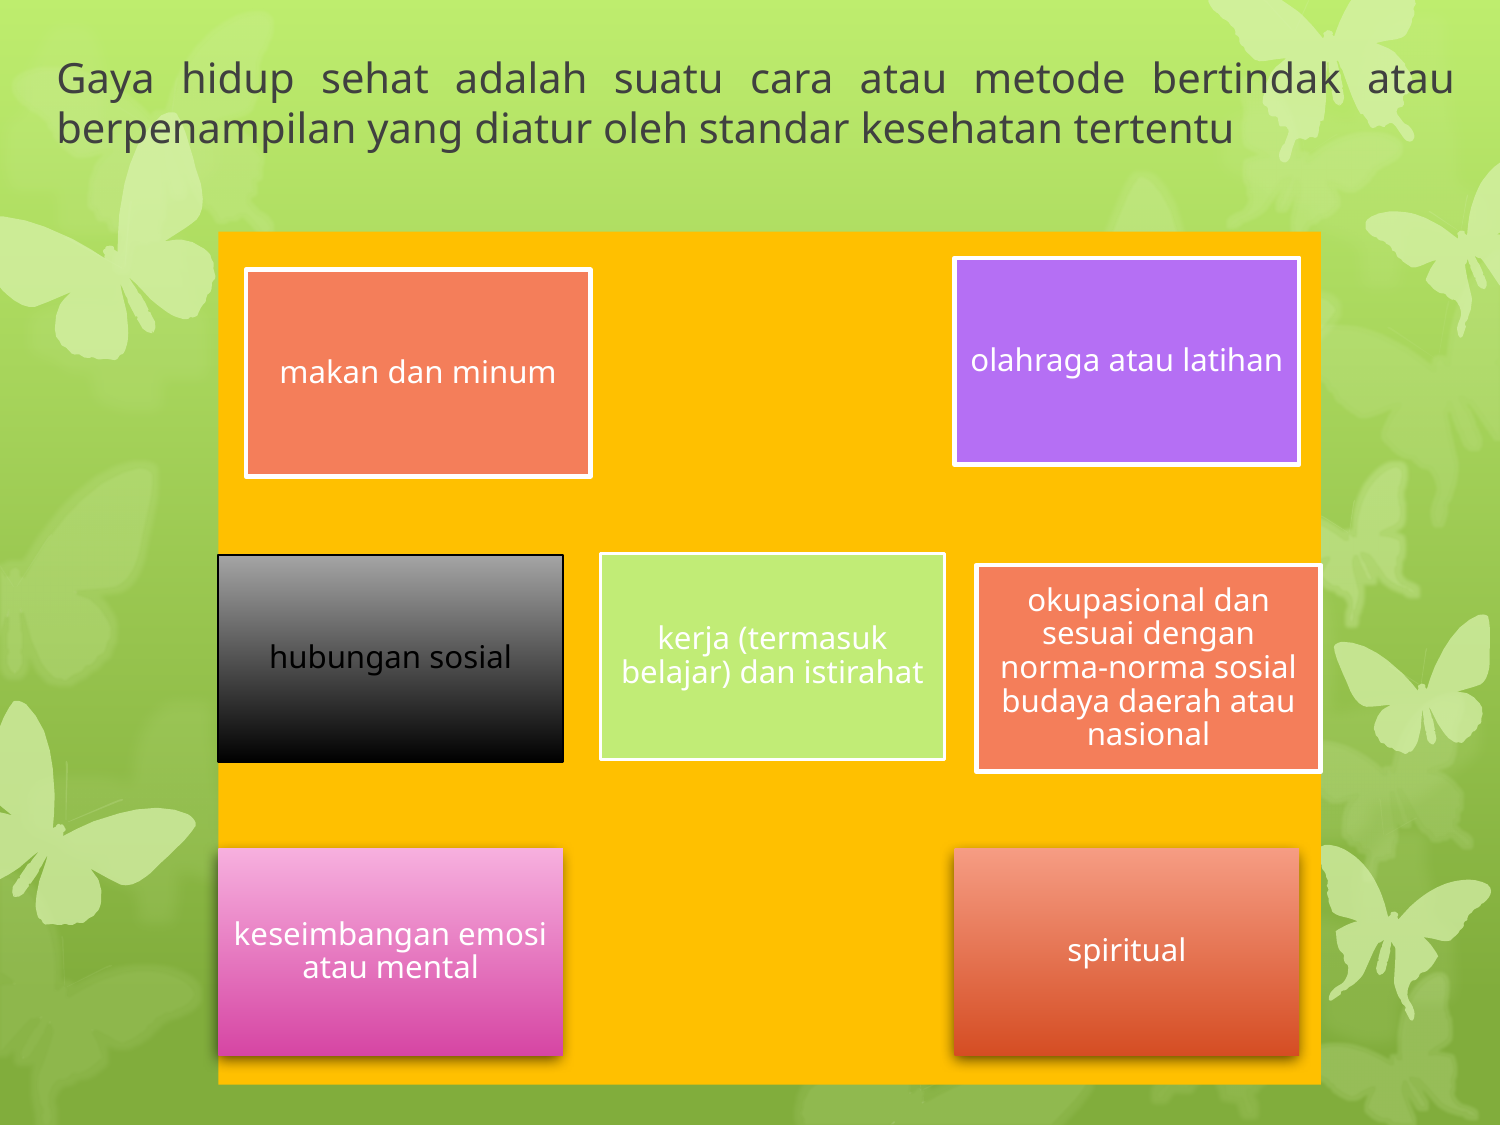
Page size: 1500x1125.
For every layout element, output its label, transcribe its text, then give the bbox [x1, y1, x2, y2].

title Gaya hidup sehat adalah suatu cara atau metode bertindak atau berpenampilan yang diatur oleh standar kesehatan tertentu [41, 30, 1471, 173]
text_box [217, 231, 1322, 1086]
